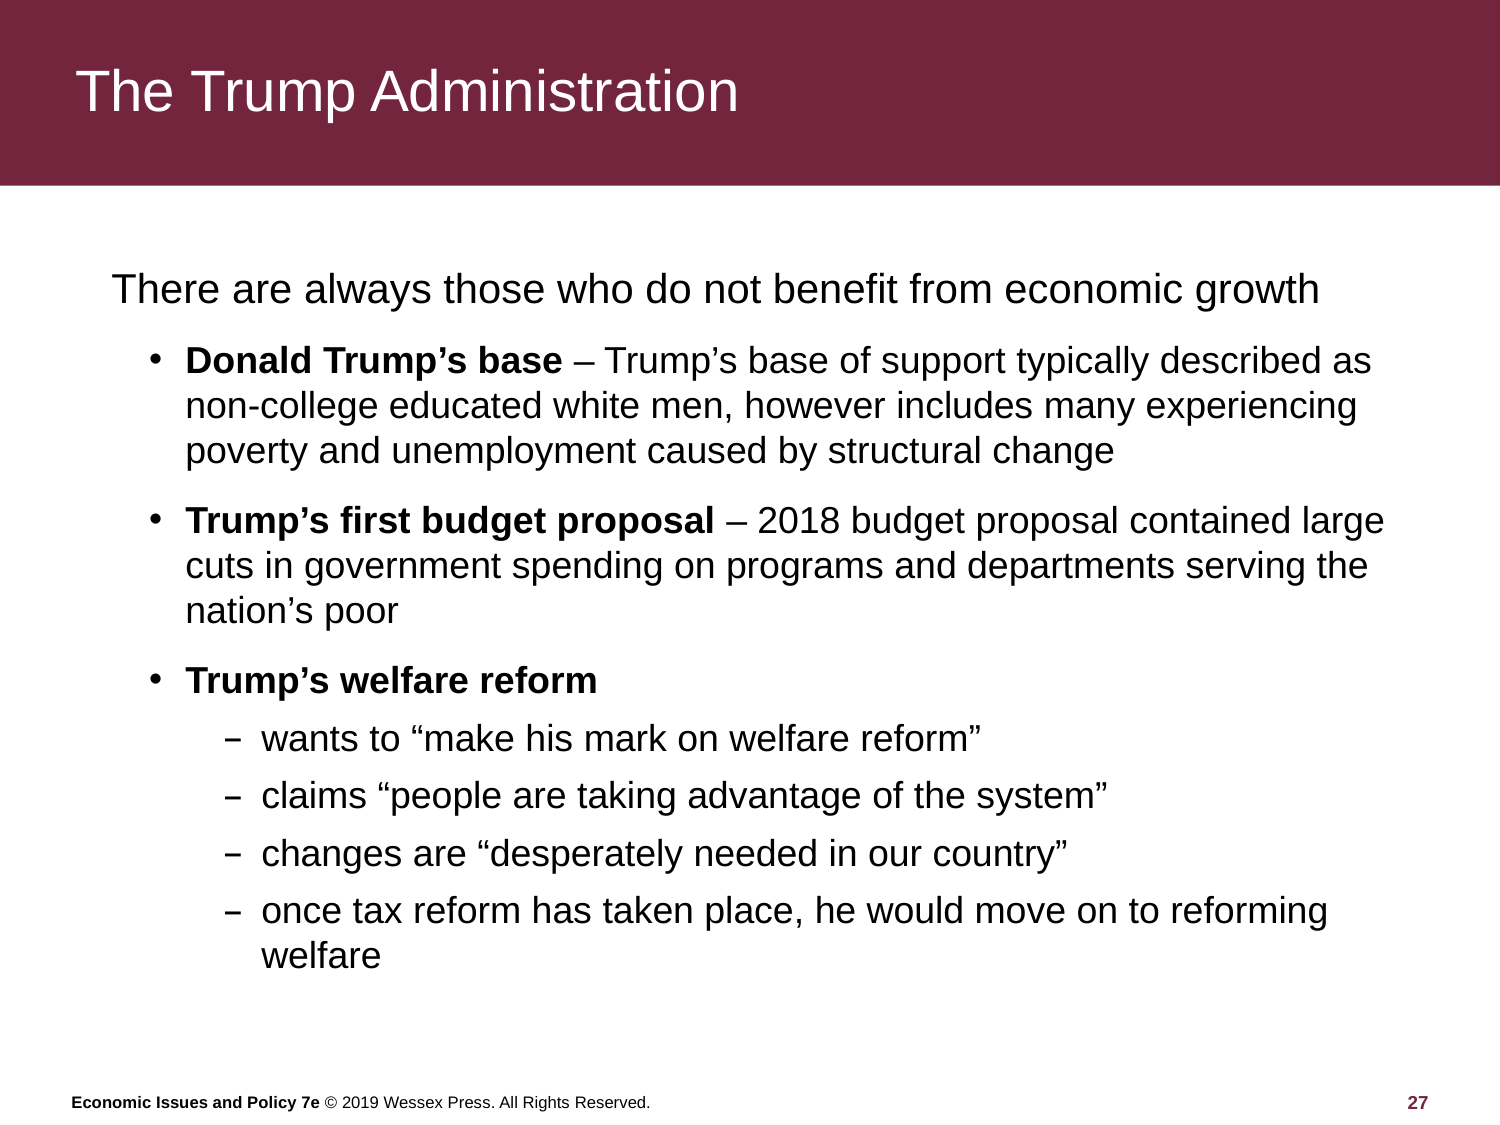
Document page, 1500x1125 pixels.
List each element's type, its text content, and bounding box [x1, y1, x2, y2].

list There are always those who do not benefit from economic growth Donald Trump’s base – Trump’s base of support typically described as non-college educated white men, however includes many experiencing poverty and unemployment caused by structural change Trump’s first budget proposal – 2018 budget proposal contained large cuts in government spending on programs and departments serving the nation’s poor Trump’s welfare reform wants to “make his mark on welfare reform” claims “people are taking advantage of the system” changes are “desperately needed in our country” once tax reform has taken place, he would move on to reforming welfare [109, 261, 1392, 1014]
title The Trump Administration [0, 0, 1500, 186]
